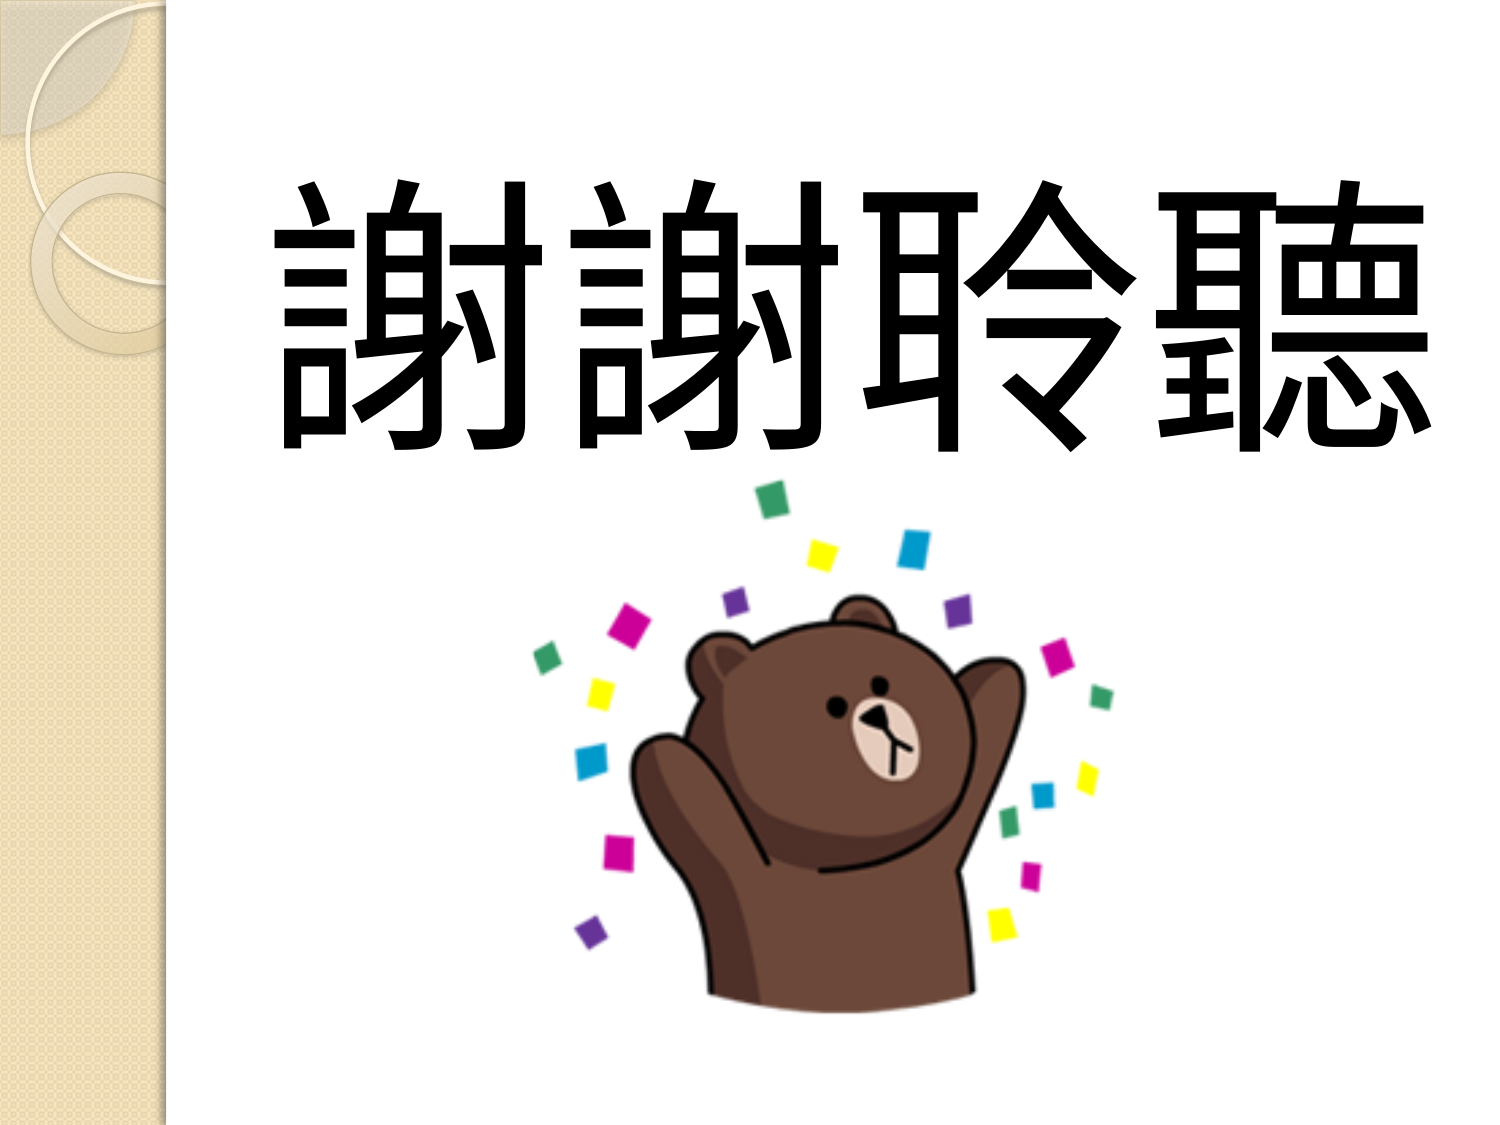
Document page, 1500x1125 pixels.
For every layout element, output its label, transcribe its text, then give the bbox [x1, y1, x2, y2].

list 謝謝聆聽 [230, 125, 1466, 860]
picture [478, 444, 1176, 1056]
